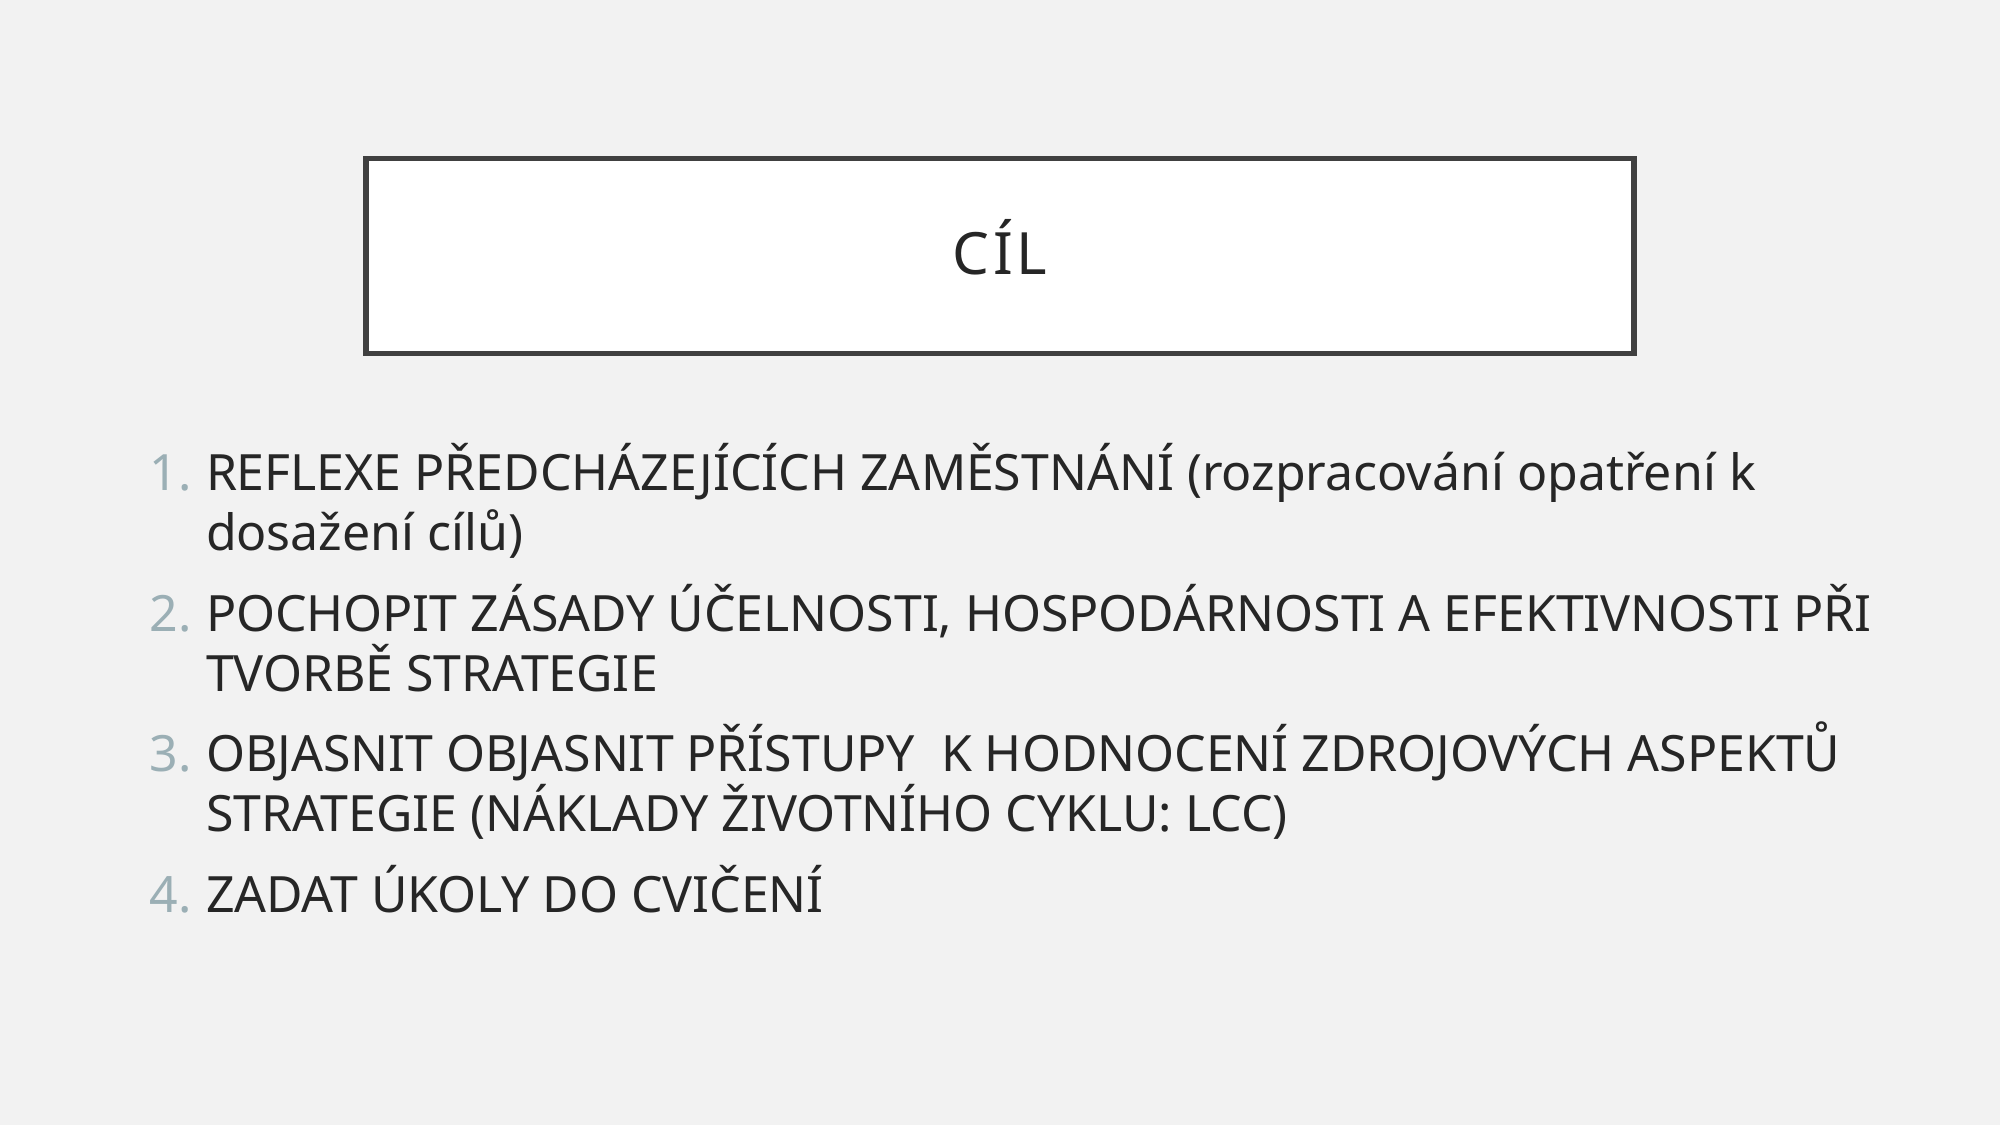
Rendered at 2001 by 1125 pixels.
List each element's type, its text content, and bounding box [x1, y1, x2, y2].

list REFLEXE PŘEDCHÁZEJÍCÍCH ZAMĚSTNÁNÍ (rozpracování opatření k dosažení cílů) POCHOPIT ZÁSADY ÚČELNOSTI, HOSPODÁRNOSTI A EFEKTIVNOSTI PŘI TVORBĚ STRATEGIE OBJASNIT OBJASNIT PŘÍSTUPY K HODNOCENÍ ZDROJOVÝCH ASPEKTŮ STRATEGIE (NÁKLADY ŽIVOTNÍHO CYKLU: LCC) ZADAT ÚKOLY DO CVIČENÍ [134, 432, 1900, 942]
title CÍL [363, 156, 1637, 356]
